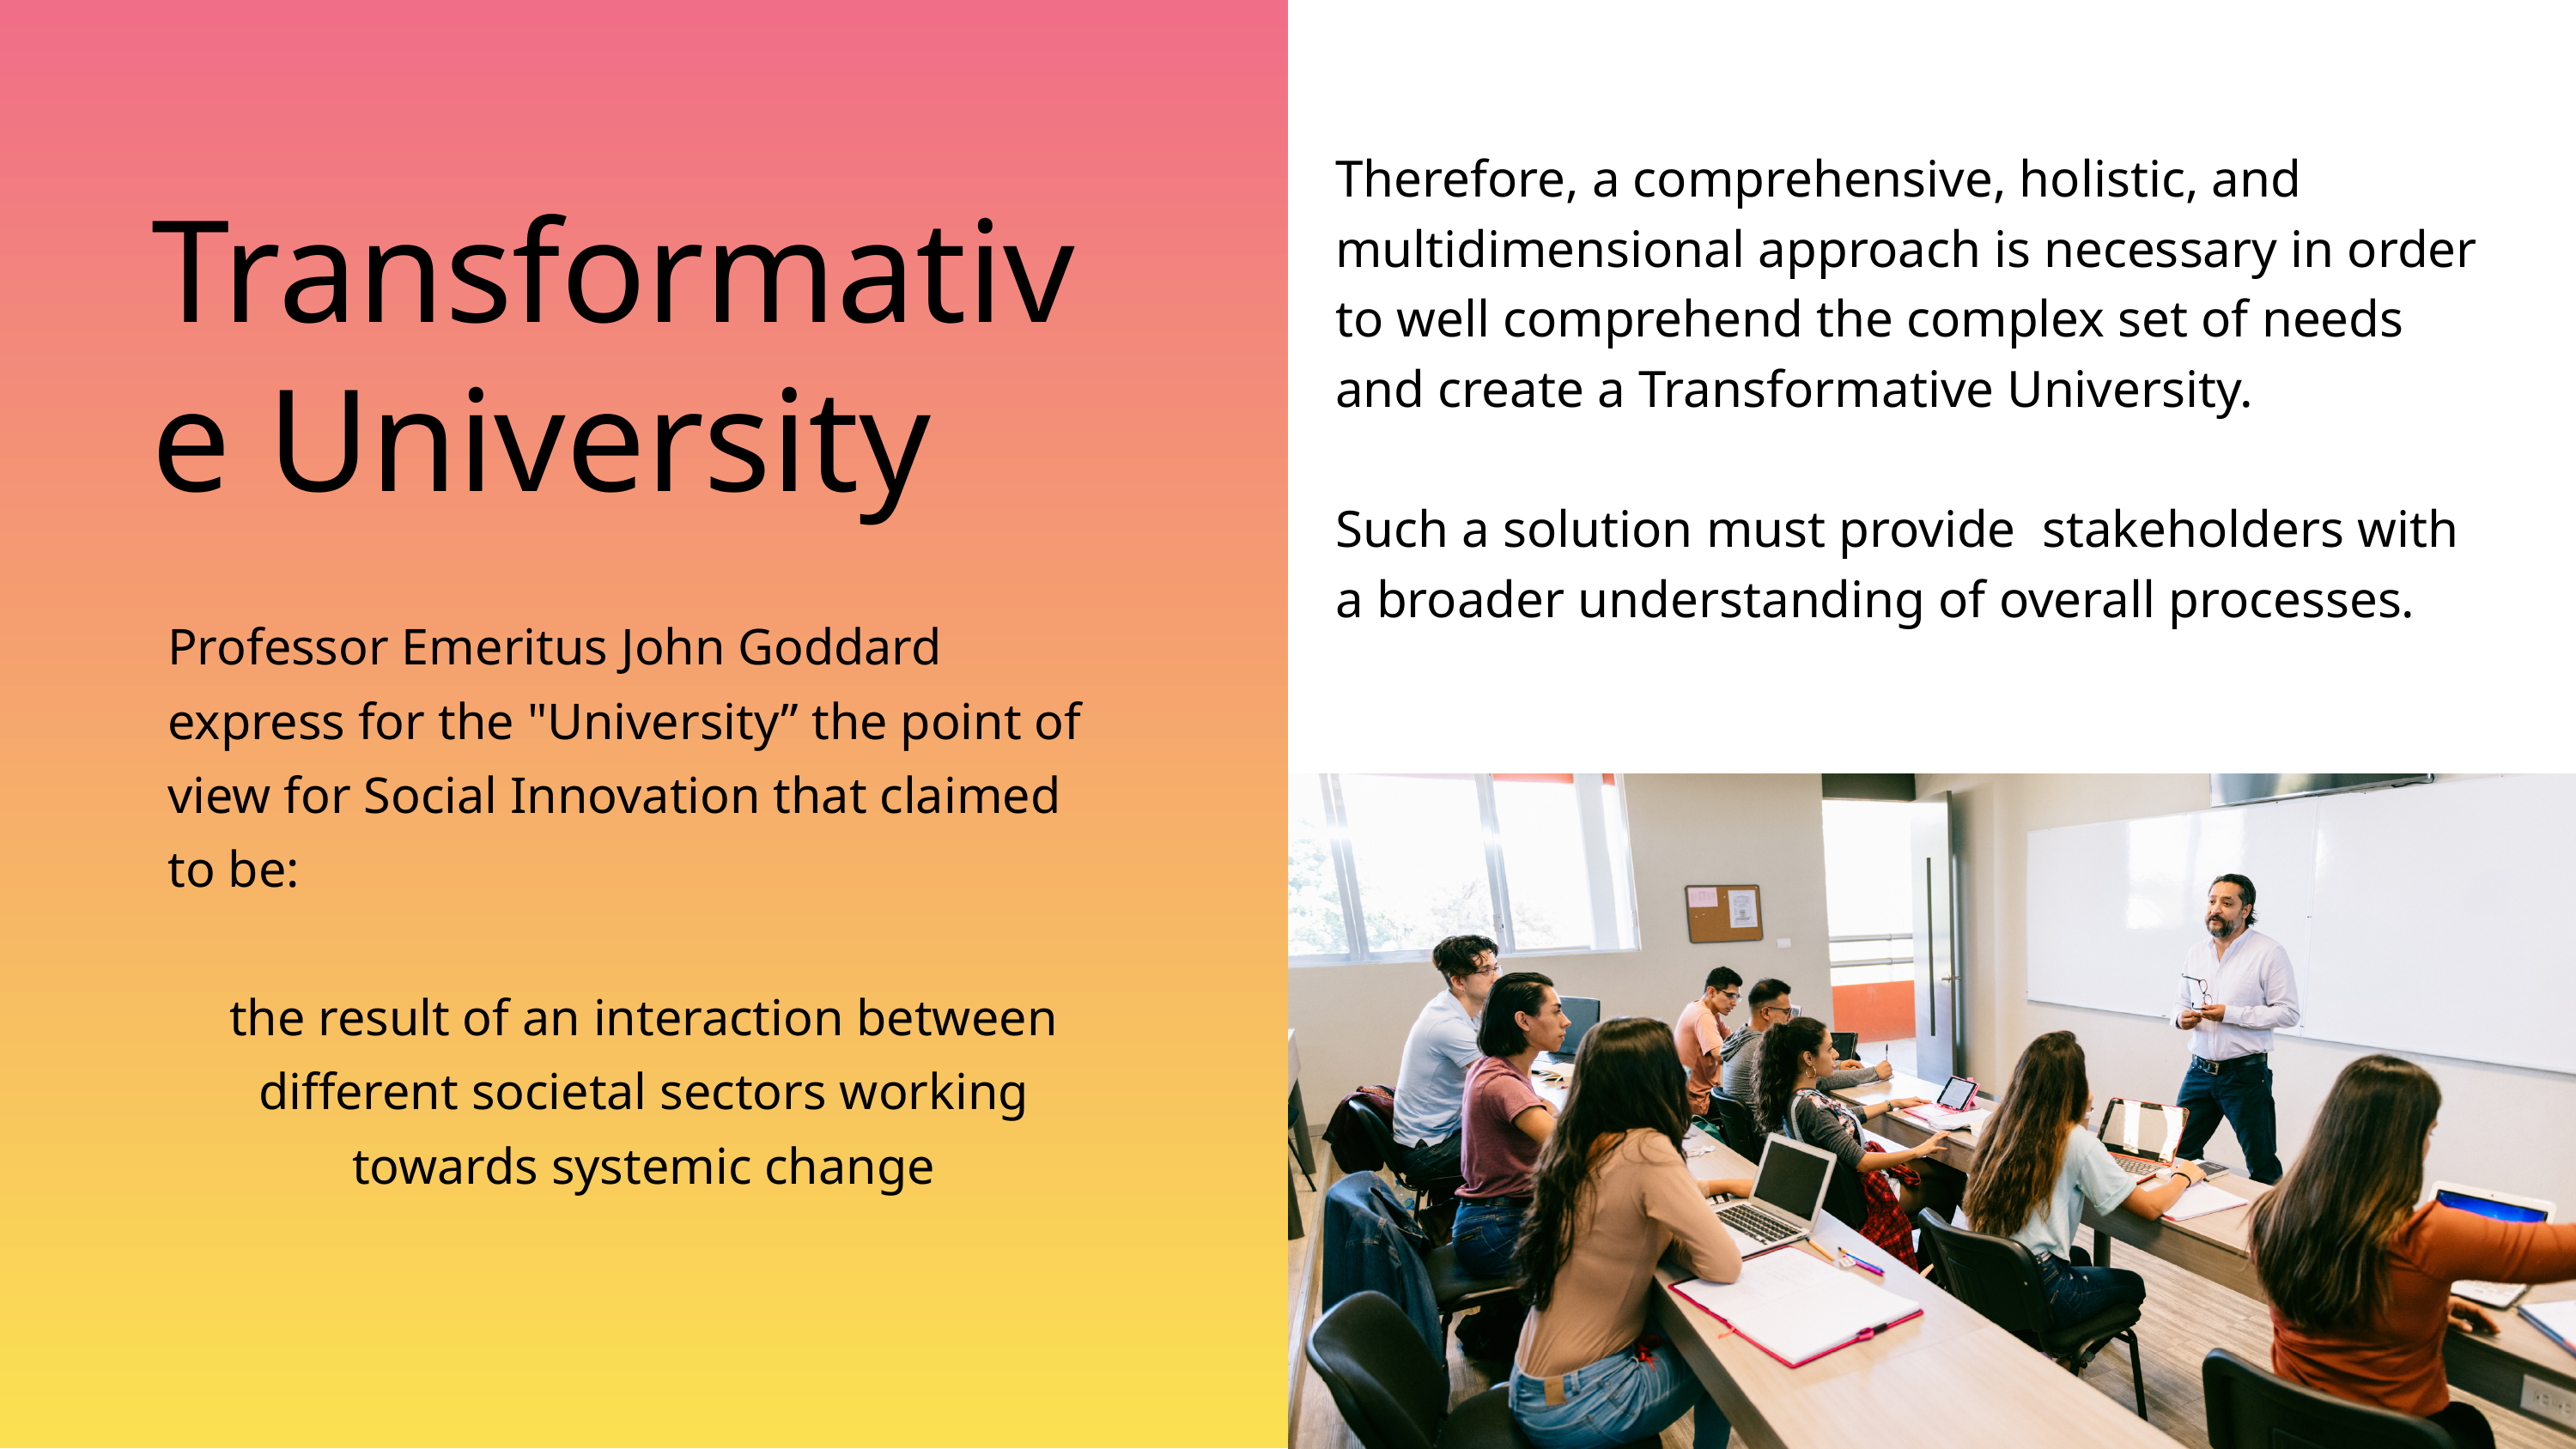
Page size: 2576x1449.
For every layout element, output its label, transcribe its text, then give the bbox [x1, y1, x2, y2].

text_box Therefore, a comprehensive, holistic, and multidimensional approach is necessary in order to well comprehend the complex set of needs and create a Transformative University. Such a solution must provide stakeholders with a broader understanding of overall processes. [1335, 136, 2498, 700]
text_box [1292, 773, 2576, 1449]
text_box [0, 0, 1289, 1449]
